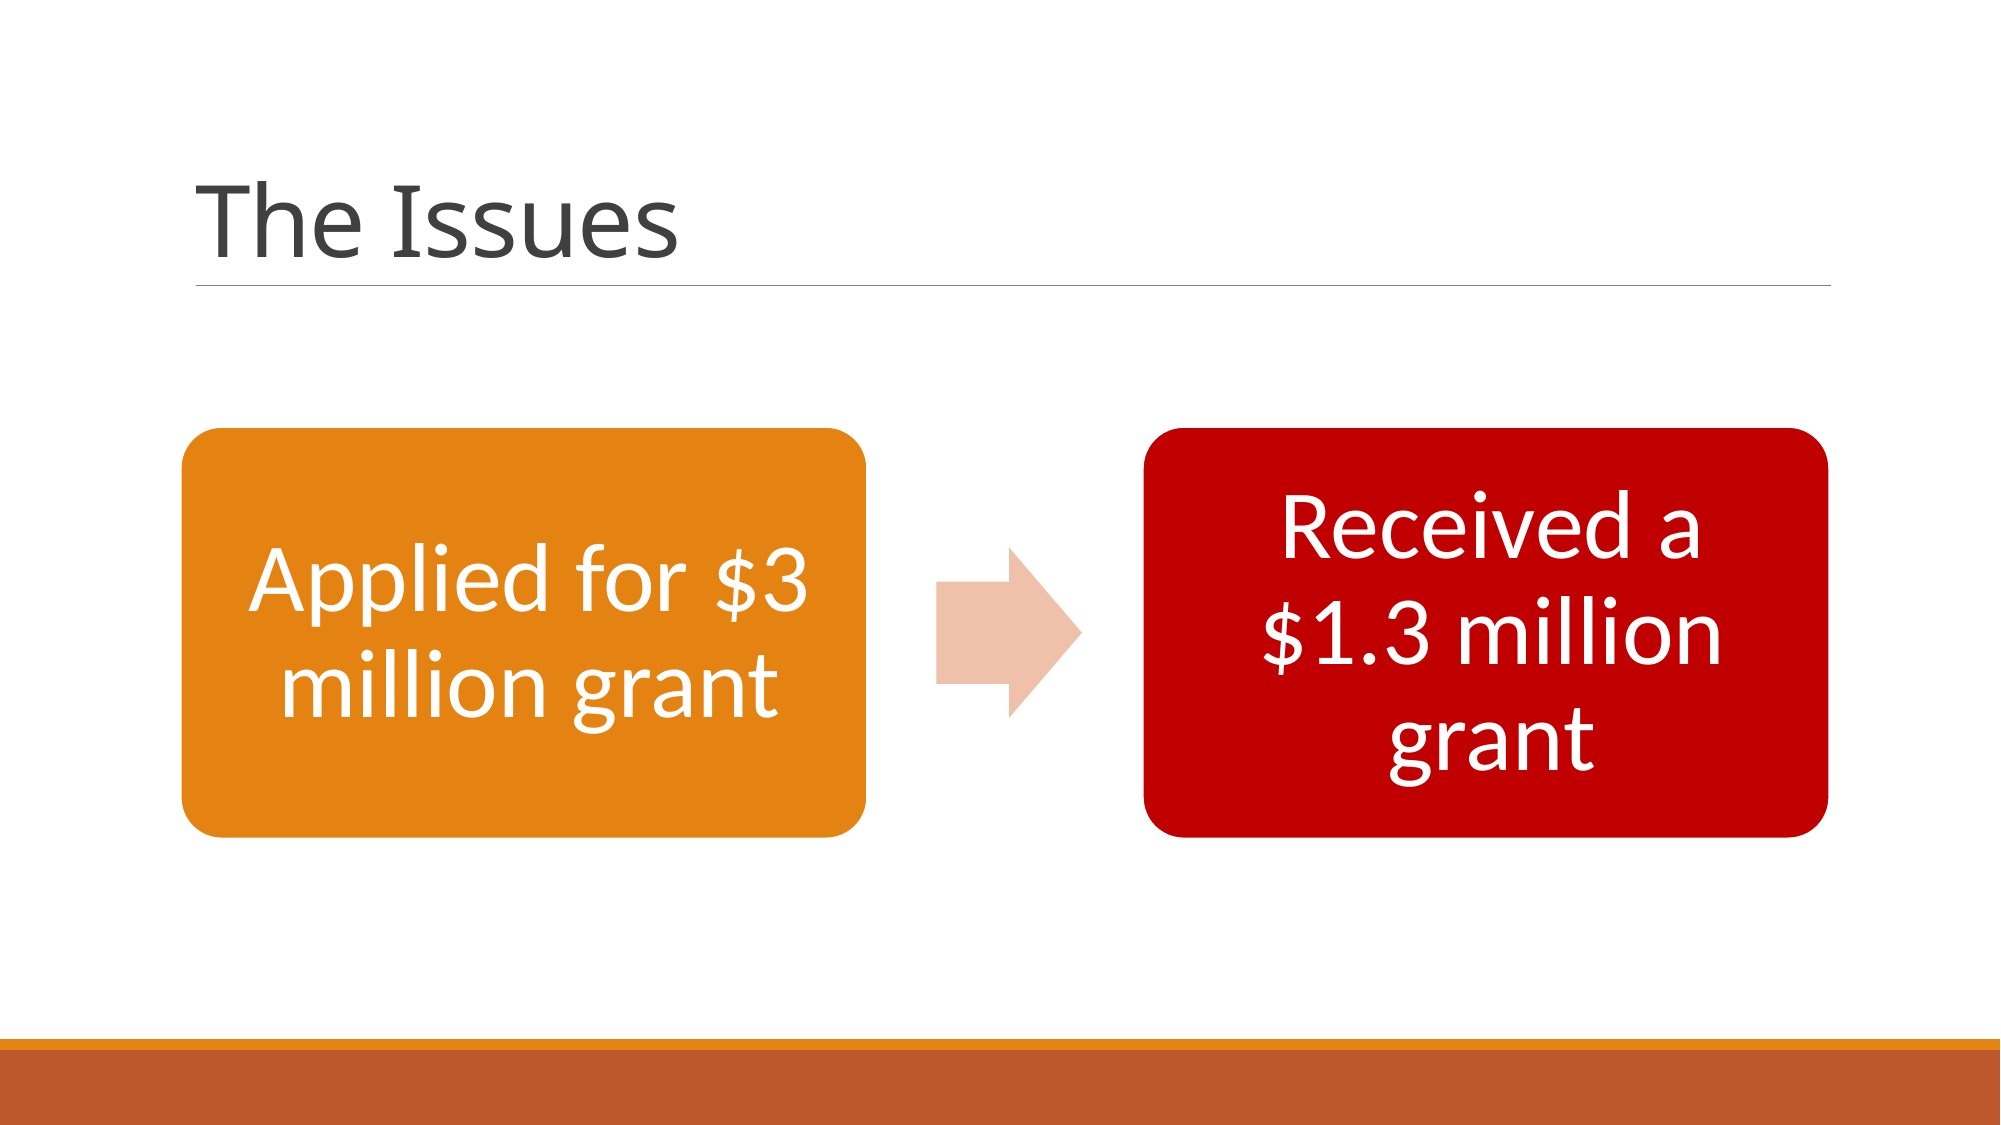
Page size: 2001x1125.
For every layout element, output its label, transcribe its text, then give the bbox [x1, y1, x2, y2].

title The Issues [180, 47, 1830, 285]
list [179, 302, 1831, 964]
